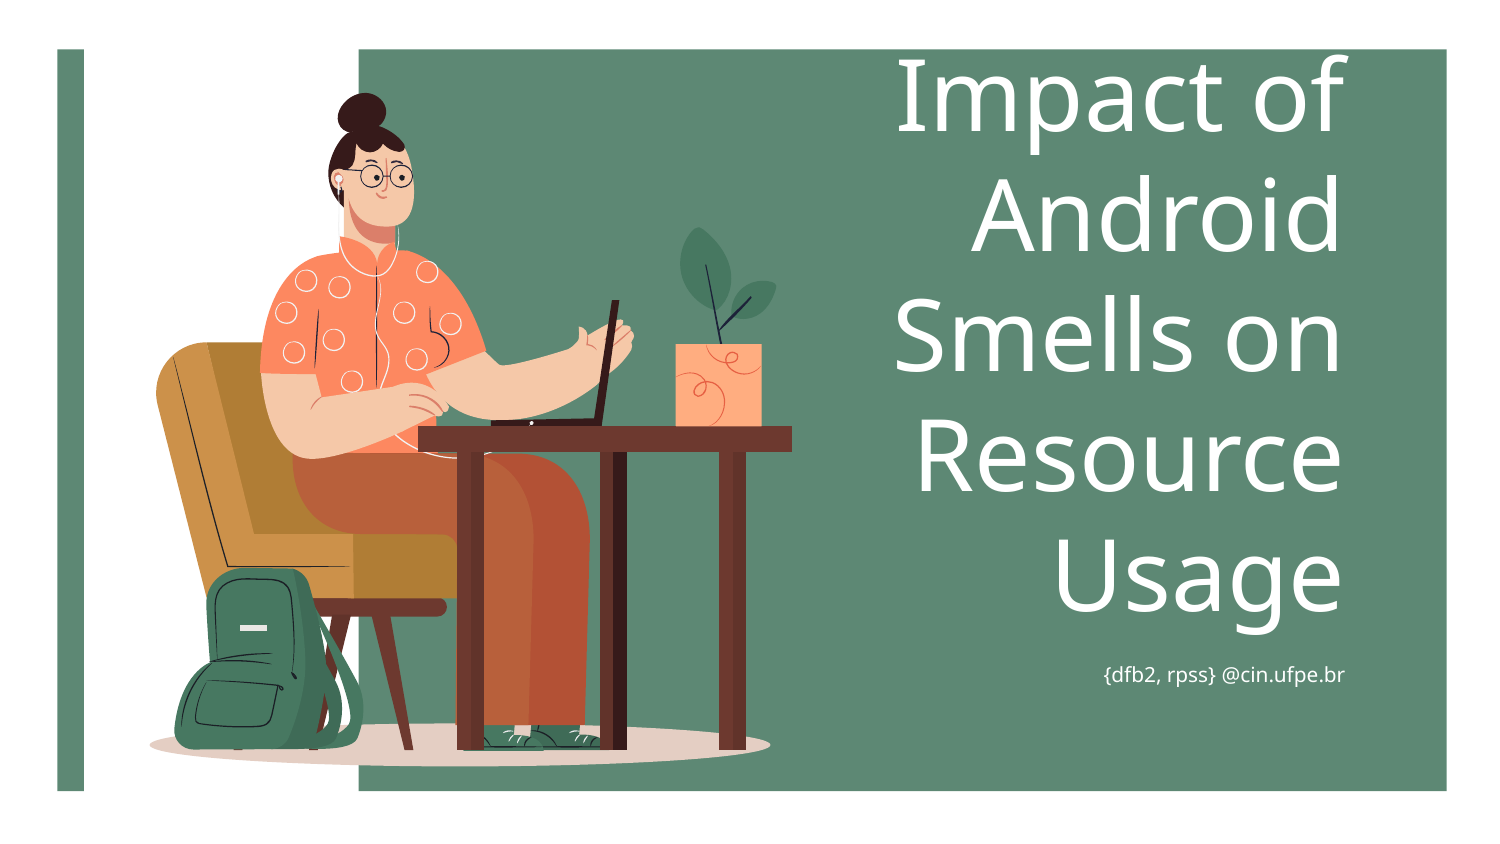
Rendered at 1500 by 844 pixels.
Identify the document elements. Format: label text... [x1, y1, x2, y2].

text_box [213, 758, 707, 767]
subtitle {dfb2, rpss} @cin.ufpe.br [1055, 646, 1361, 740]
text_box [149, 92, 793, 751]
text_box [57, 49, 84, 792]
title Impact of Android Smells on Resource Usage [797, 309, 1361, 647]
